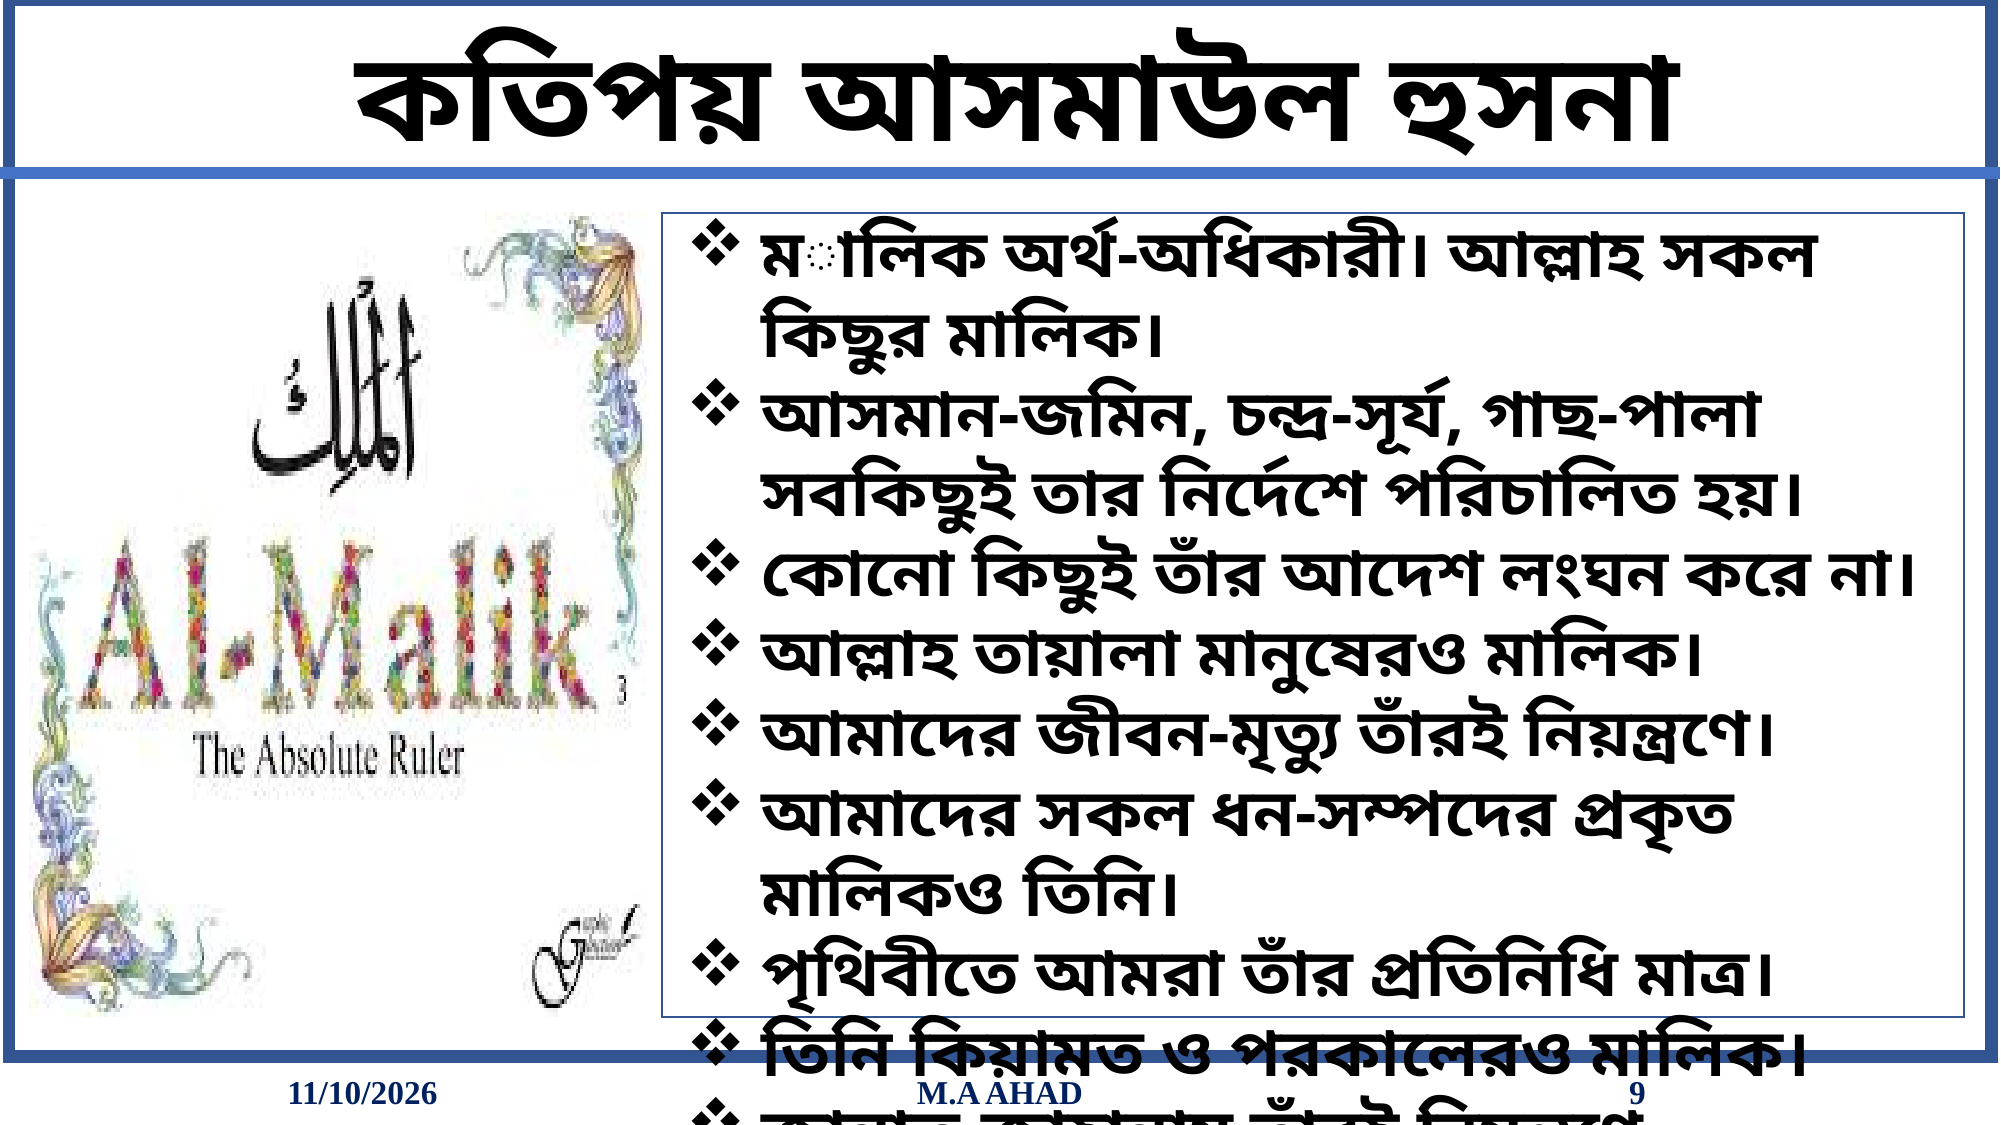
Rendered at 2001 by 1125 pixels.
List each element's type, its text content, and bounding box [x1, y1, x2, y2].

text_box মালিক অর্থ-অধিকারী। আল্লাহ সকল কিছুর মালিক। আসমান-জমিন, চন্দ্র-সূর্য, গাছ-পালা সবকিছুই তার নির্দেশে পরিচালিত হয়। কোনো কিছুই তাঁর আদেশ লংঘন করে না। আল্লাহ তায়ালা মানুষেরও মালিক। আমাদের জীবন-মৃত্যু তাঁরই নিয়ন্ত্রণে। আমাদের সকল ধন-সম্পদের প্রকৃত মালিকও তিনি। পৃথিবীতে আমরা তাঁর প্রতিনিধি মাত্র। তিনি কিয়ামত ও পরকালেরও মালিক। জান্নাত-জাহান্নাম তাঁরই নিয়ন্ত্রণে [671, 203, 1955, 1125]
text_box [1955, 212, 1965, 1018]
text_box [8, 0, 1992, 167]
footer M.A AHAD [662, 1061, 671, 1121]
text_box [661, 212, 671, 1018]
text_box কতিপয় আসমাউল হুসনা [71, 8, 1964, 172]
picture [29, 212, 647, 1017]
text_box [8, 179, 1992, 1058]
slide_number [137, 1061, 588, 1121]
